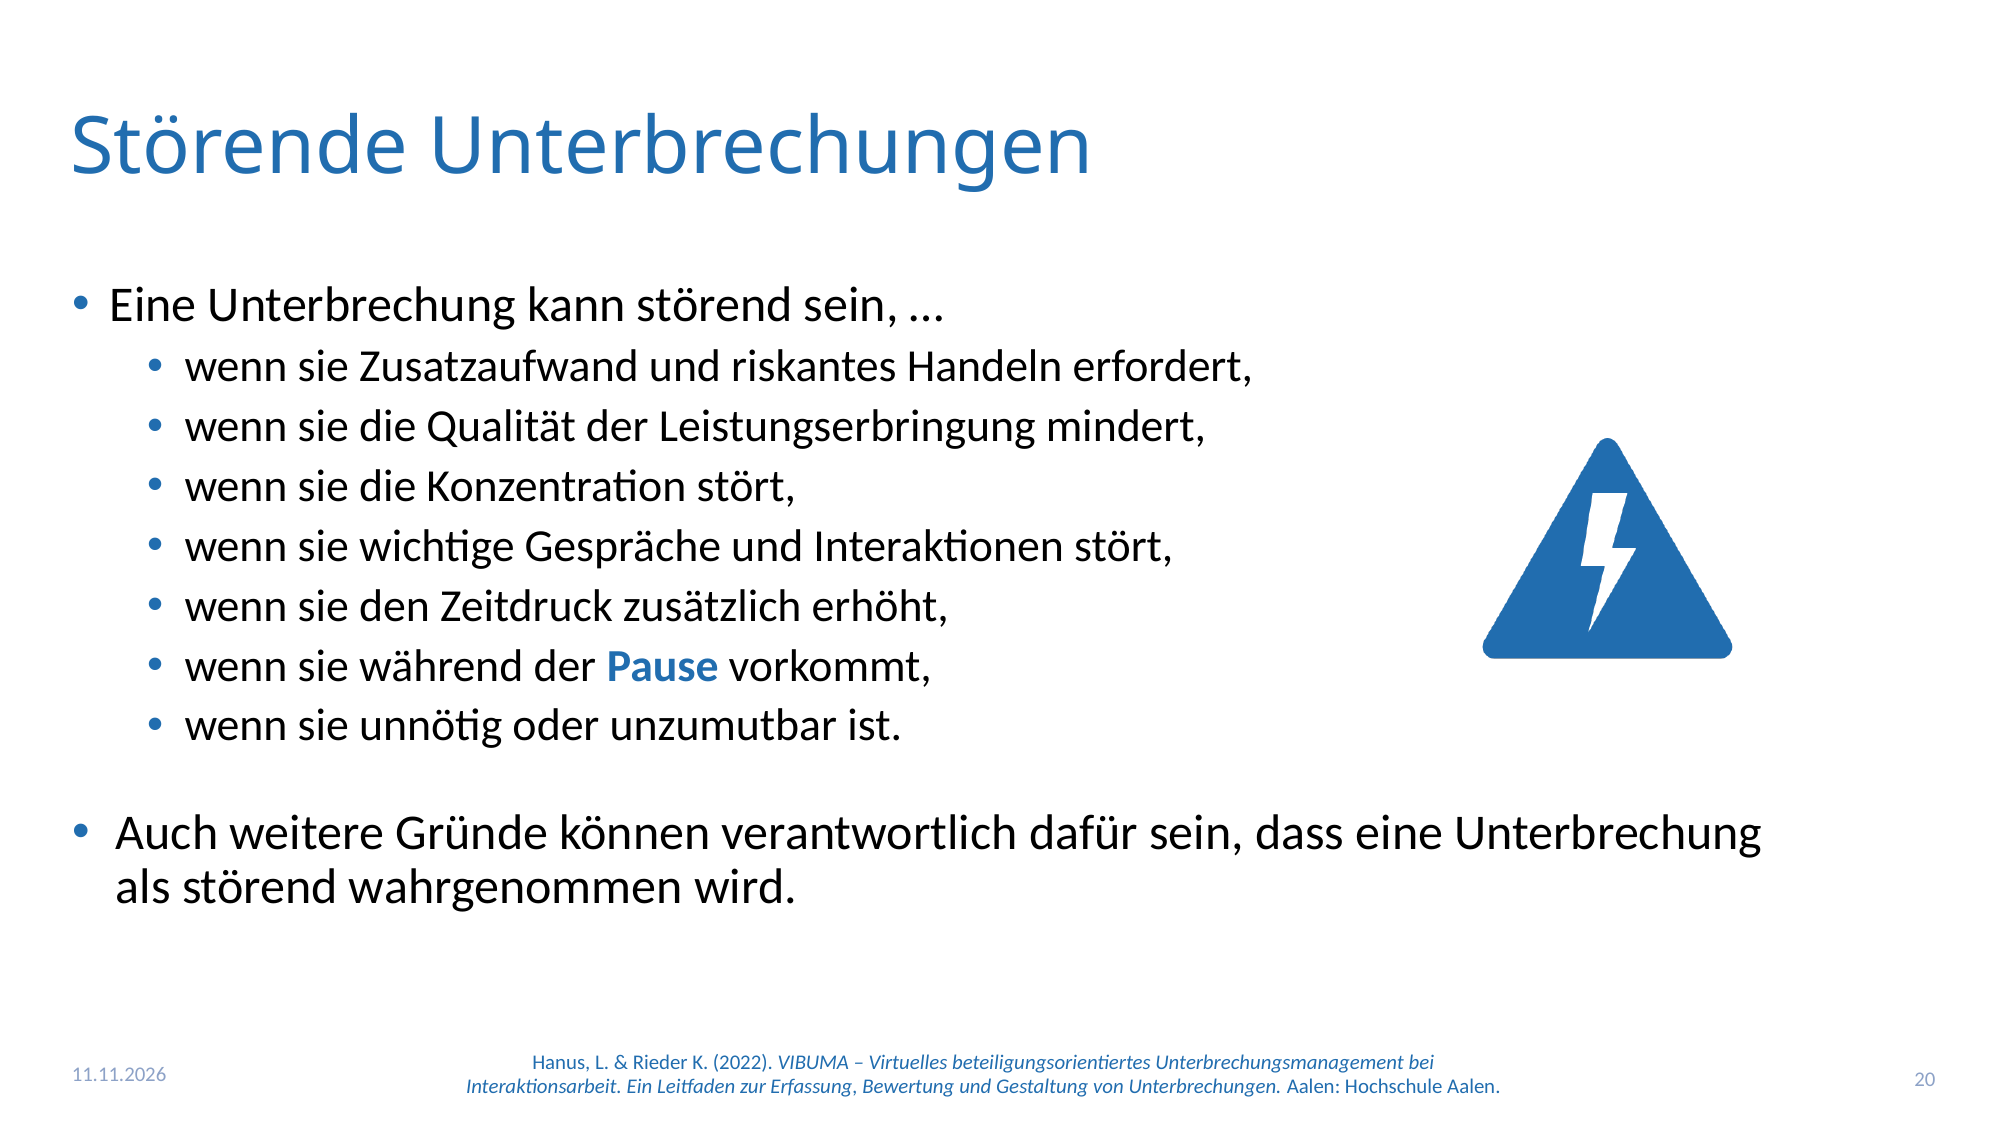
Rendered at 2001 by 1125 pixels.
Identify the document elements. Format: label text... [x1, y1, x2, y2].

title Störende Unterbrechungen [55, 39, 1781, 257]
picture [1468, 409, 1746, 687]
slide_number 20 [1500, 1048, 1951, 1109]
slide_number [56, 1043, 411, 1104]
list Eine Unterbrechung kann störend sein, … wenn sie Zusatzaufwand und riskantes Handeln erfordert, wenn sie die Qualität der Leistungserbringung mindert, wenn sie die Konzentration stört, wenn sie wichtige Gespräche und Interaktionen stört, wenn sie den Zeitdruck zusätzlich erhöht, wenn sie während der Pause vorkommt, wenn sie unnötig oder unzumutbar ist. Auch weitere Gründe können verantwortlich dafür sein, dass eine Unterbrechung als störend wahrgenommen wird. [57, 228, 1782, 943]
